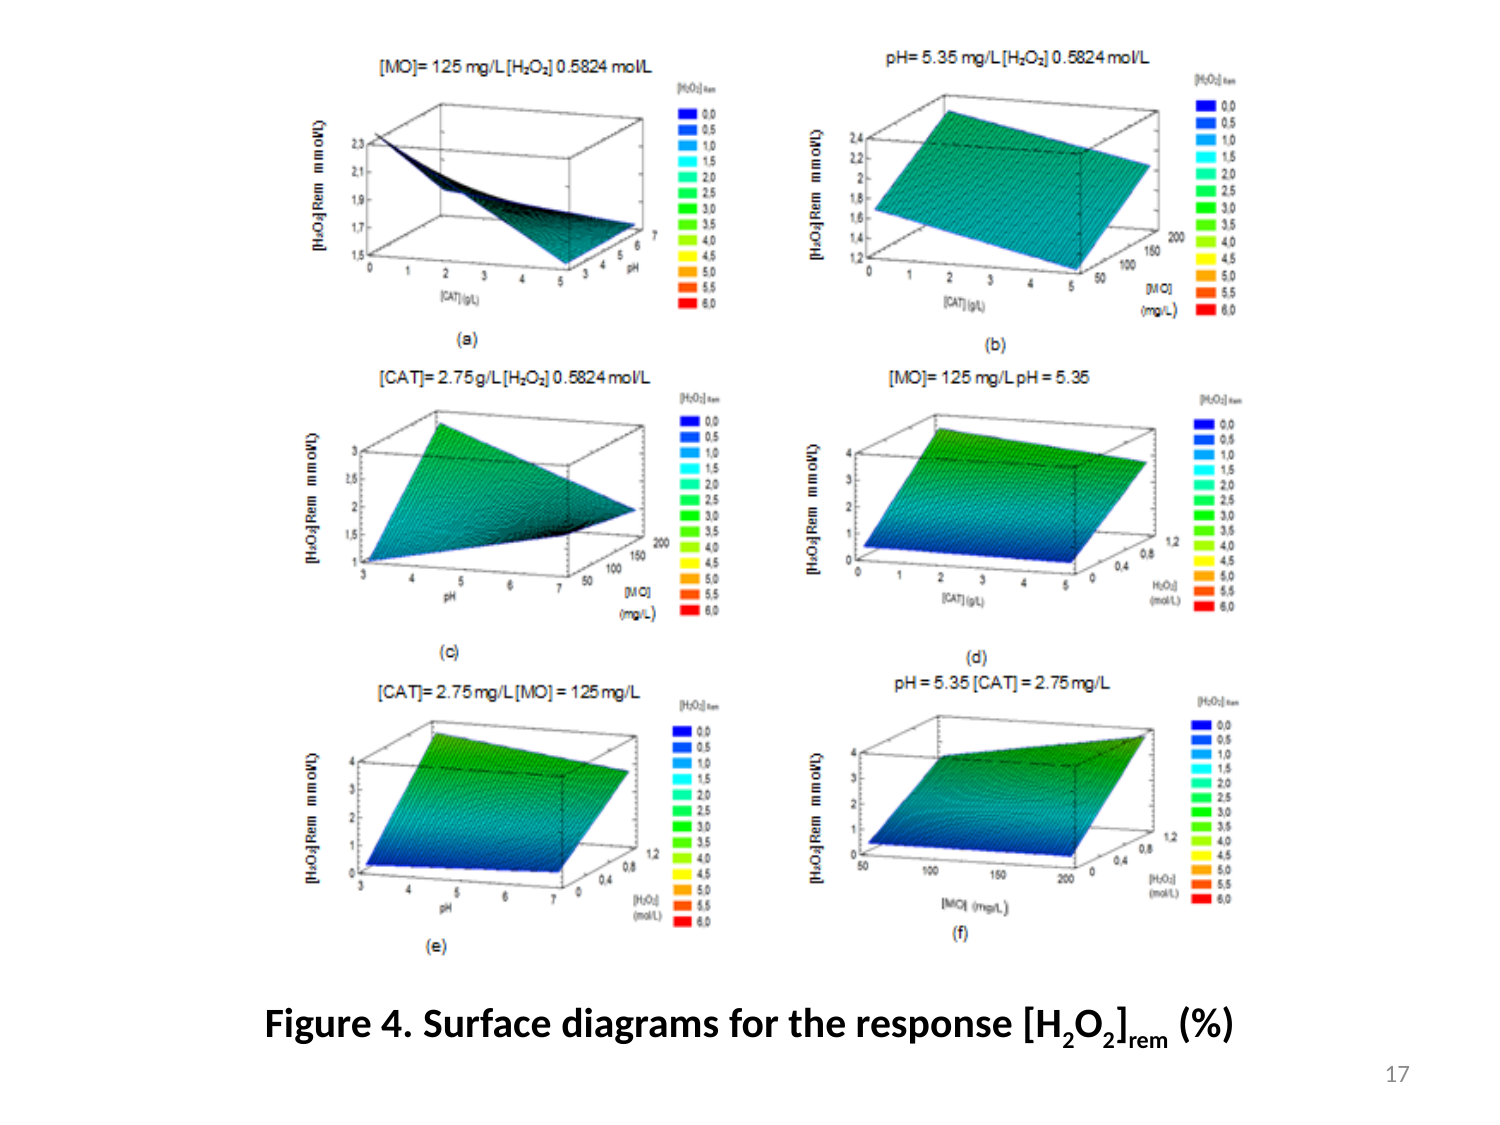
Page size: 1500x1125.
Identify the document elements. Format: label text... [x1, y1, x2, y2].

slide_number 17 [1074, 1042, 1425, 1103]
picture [209, 29, 1291, 976]
text_box Figure 4. Surface diagrams for the response [H2O2]rem (%) [249, 988, 1251, 1061]
